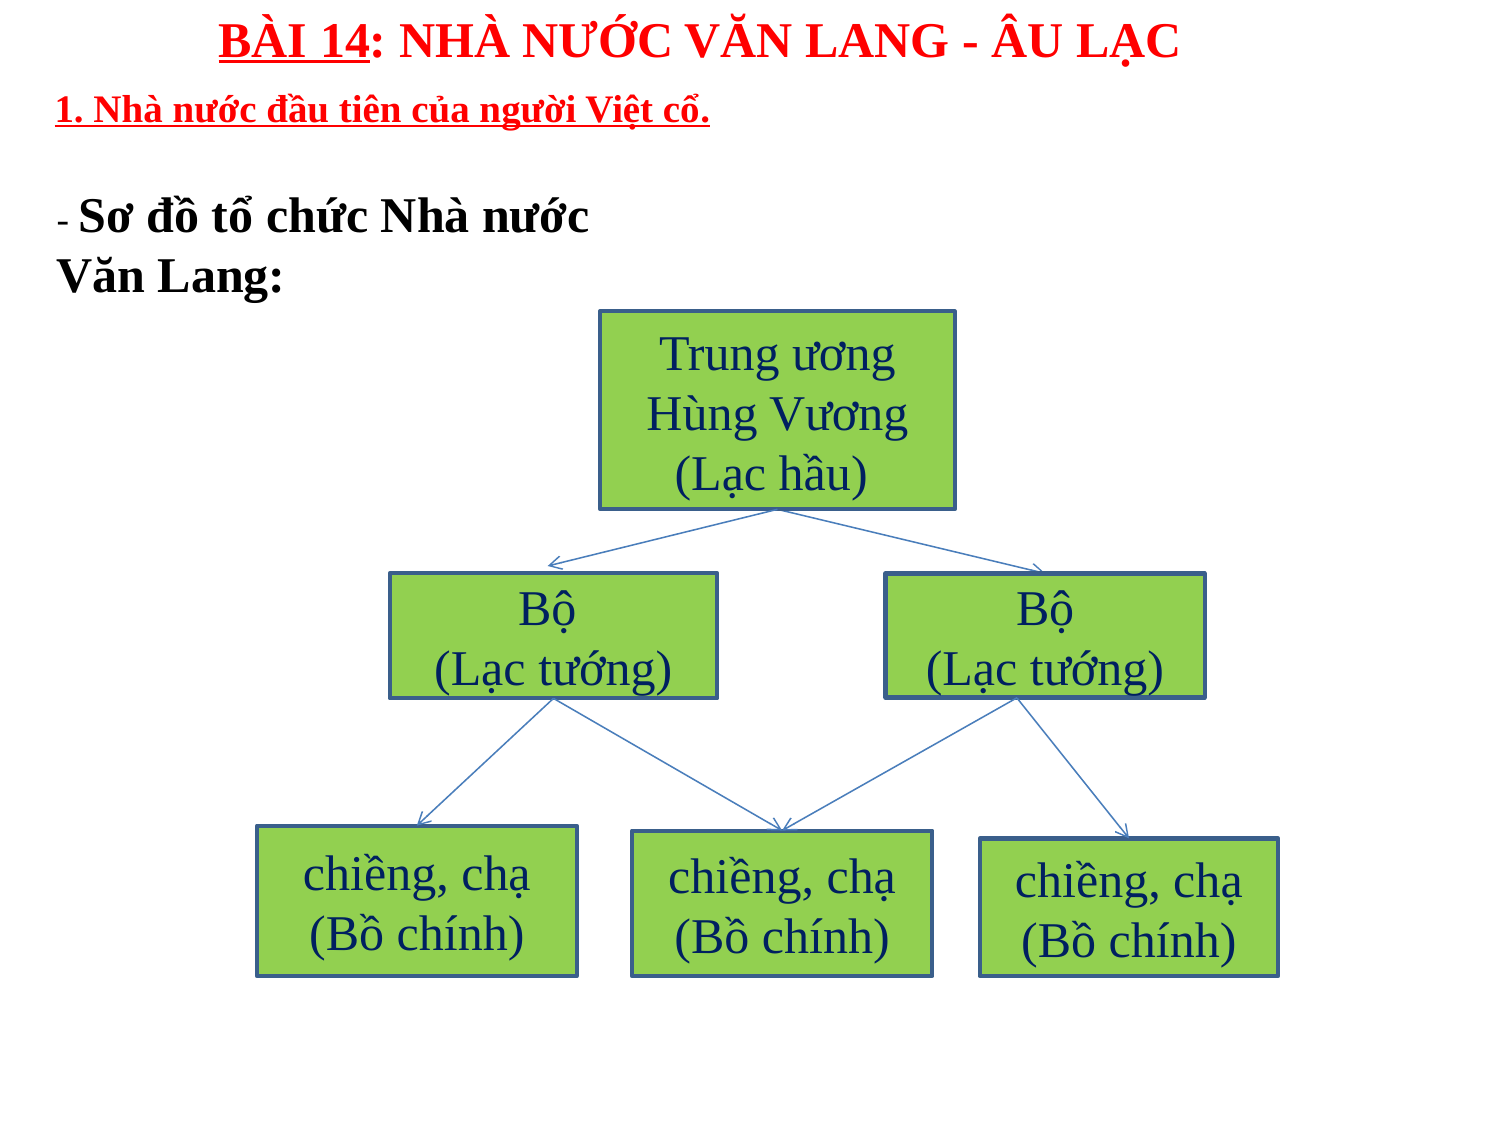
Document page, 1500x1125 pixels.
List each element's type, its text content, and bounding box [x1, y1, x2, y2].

text_box - Sơ đồ tổ chức Nhà nước Văn Lang: [41, 174, 648, 310]
text_box BÀI 14: NHÀ NƯỚC VĂN LANG - ÂU LẠC [87, 0, 1325, 75]
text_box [256, 311, 1279, 977]
text_box 1. Nhà nước đầu tiên của người Việt cổ. [39, 62, 790, 151]
